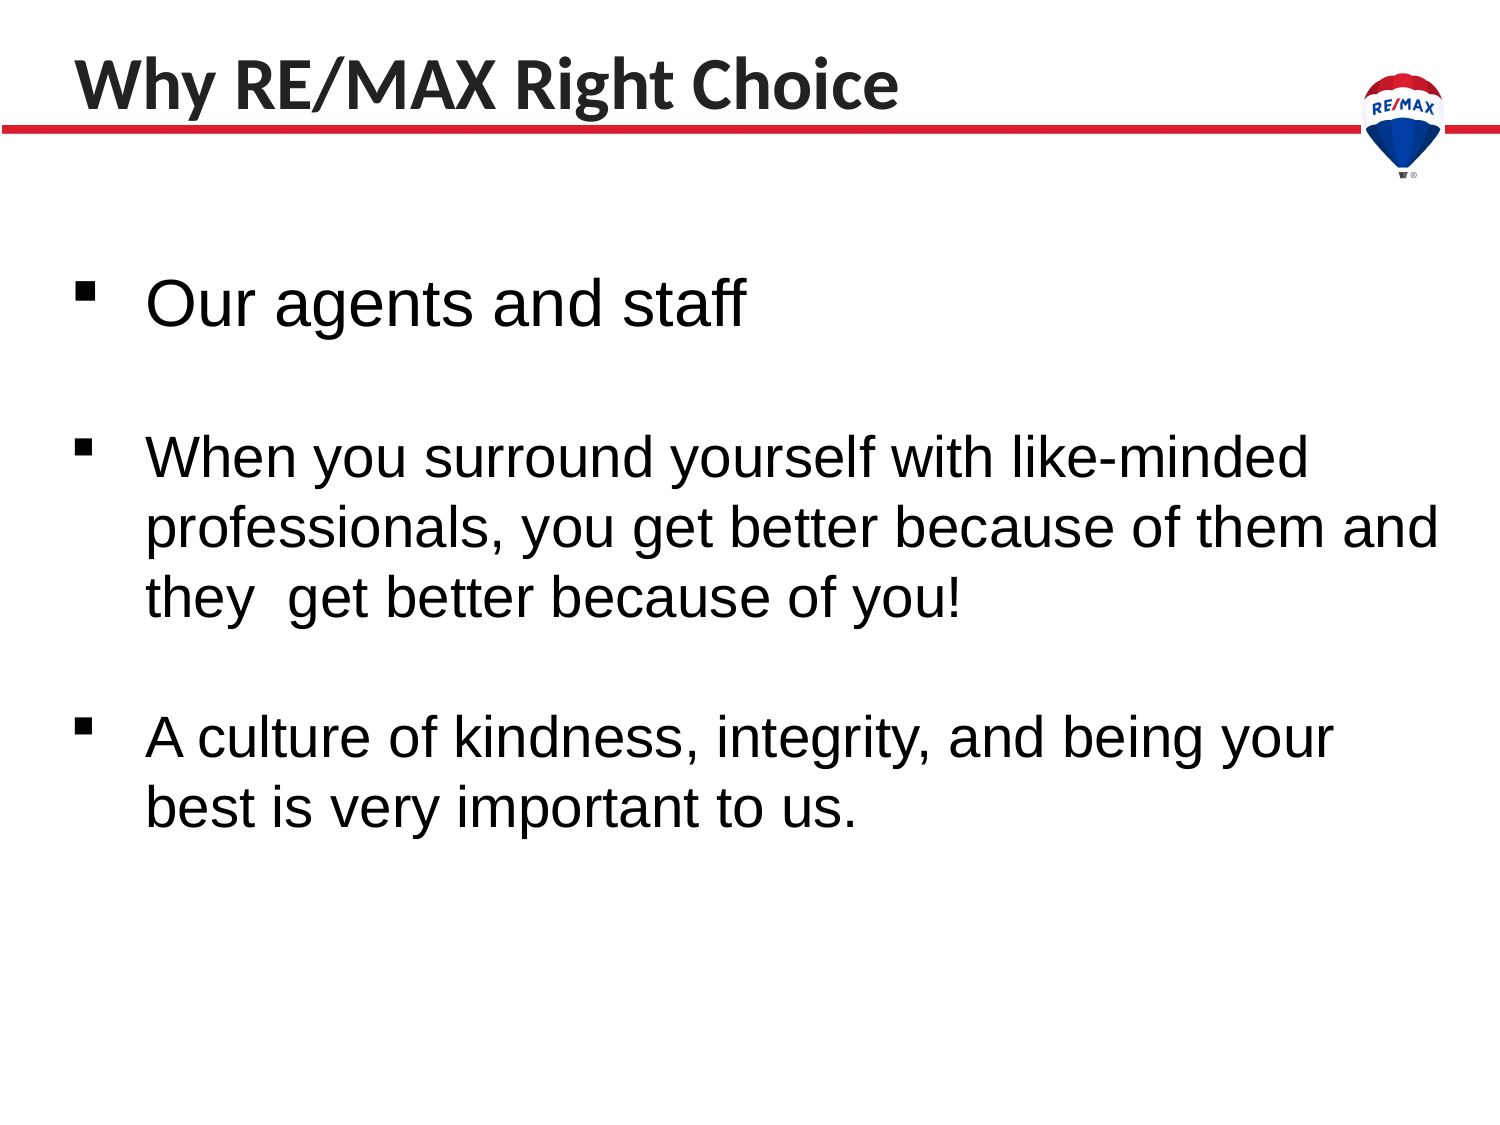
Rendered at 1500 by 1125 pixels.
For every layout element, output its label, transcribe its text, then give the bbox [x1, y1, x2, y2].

text_box Why RE/MAX Right Choice [60, 27, 917, 125]
text_box Our agents and staff When you surround yourself with like-minded professionals, you get better because of them and they get better because of you! A culture of kindness, integrity, and being your best is very important to us. [55, 251, 1477, 847]
picture [0, 72, 1500, 179]
